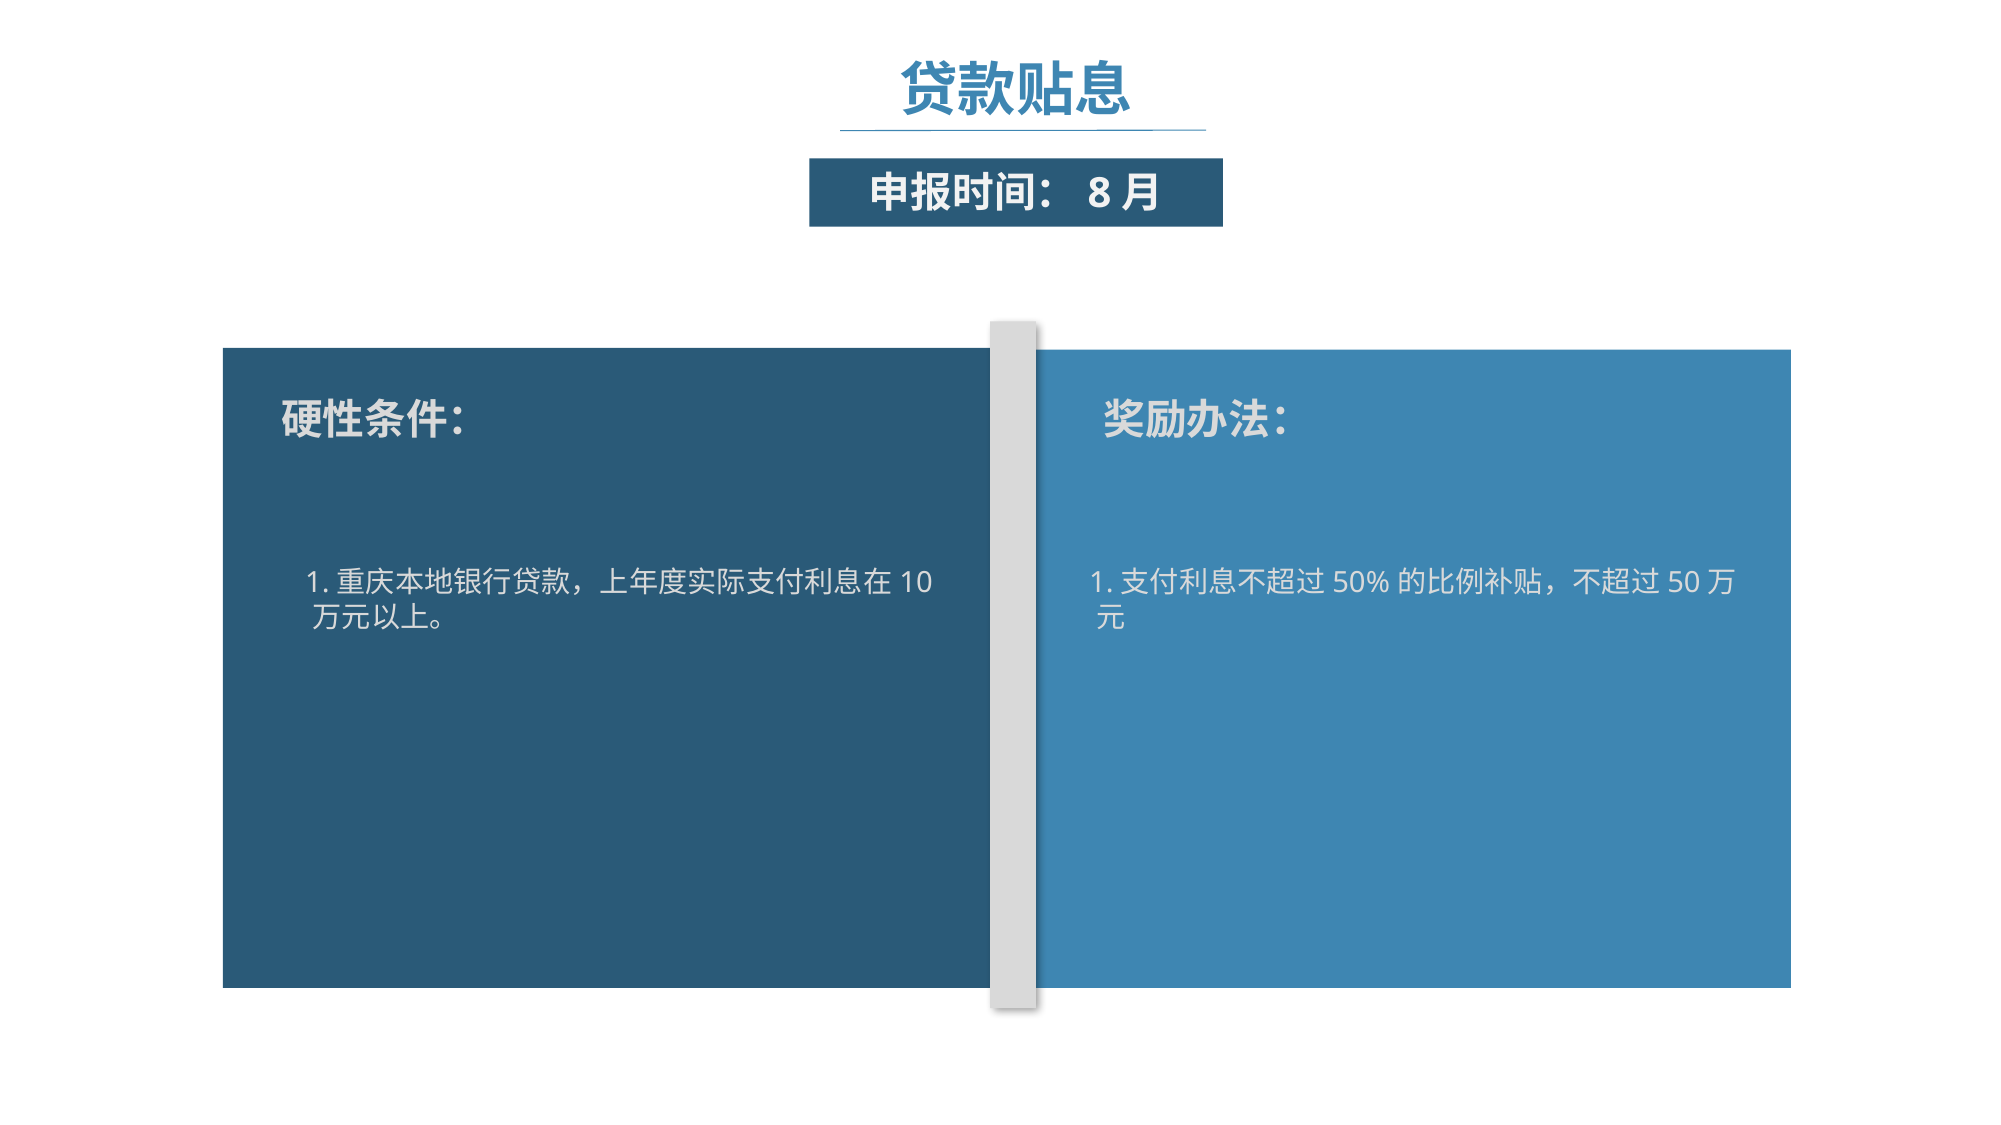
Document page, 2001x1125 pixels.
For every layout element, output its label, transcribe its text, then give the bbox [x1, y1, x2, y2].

text_box 硬性条件： [266, 385, 479, 451]
text_box [989, 320, 1037, 1009]
text_box 奖励办法： [1088, 385, 1301, 451]
text_box 贷款贴息 [826, 44, 1207, 130]
text_box 1.支付利息不超过50%的比例补贴，不超过50万元 [1006, 556, 1762, 642]
text_box 申报时间：8月 [809, 158, 1223, 227]
text_box [222, 347, 988, 989]
text_box [1047, 349, 1792, 989]
text_box 1.重庆本地银行贷款，上年度实际支付利息在10万元以上。 [222, 556, 970, 642]
